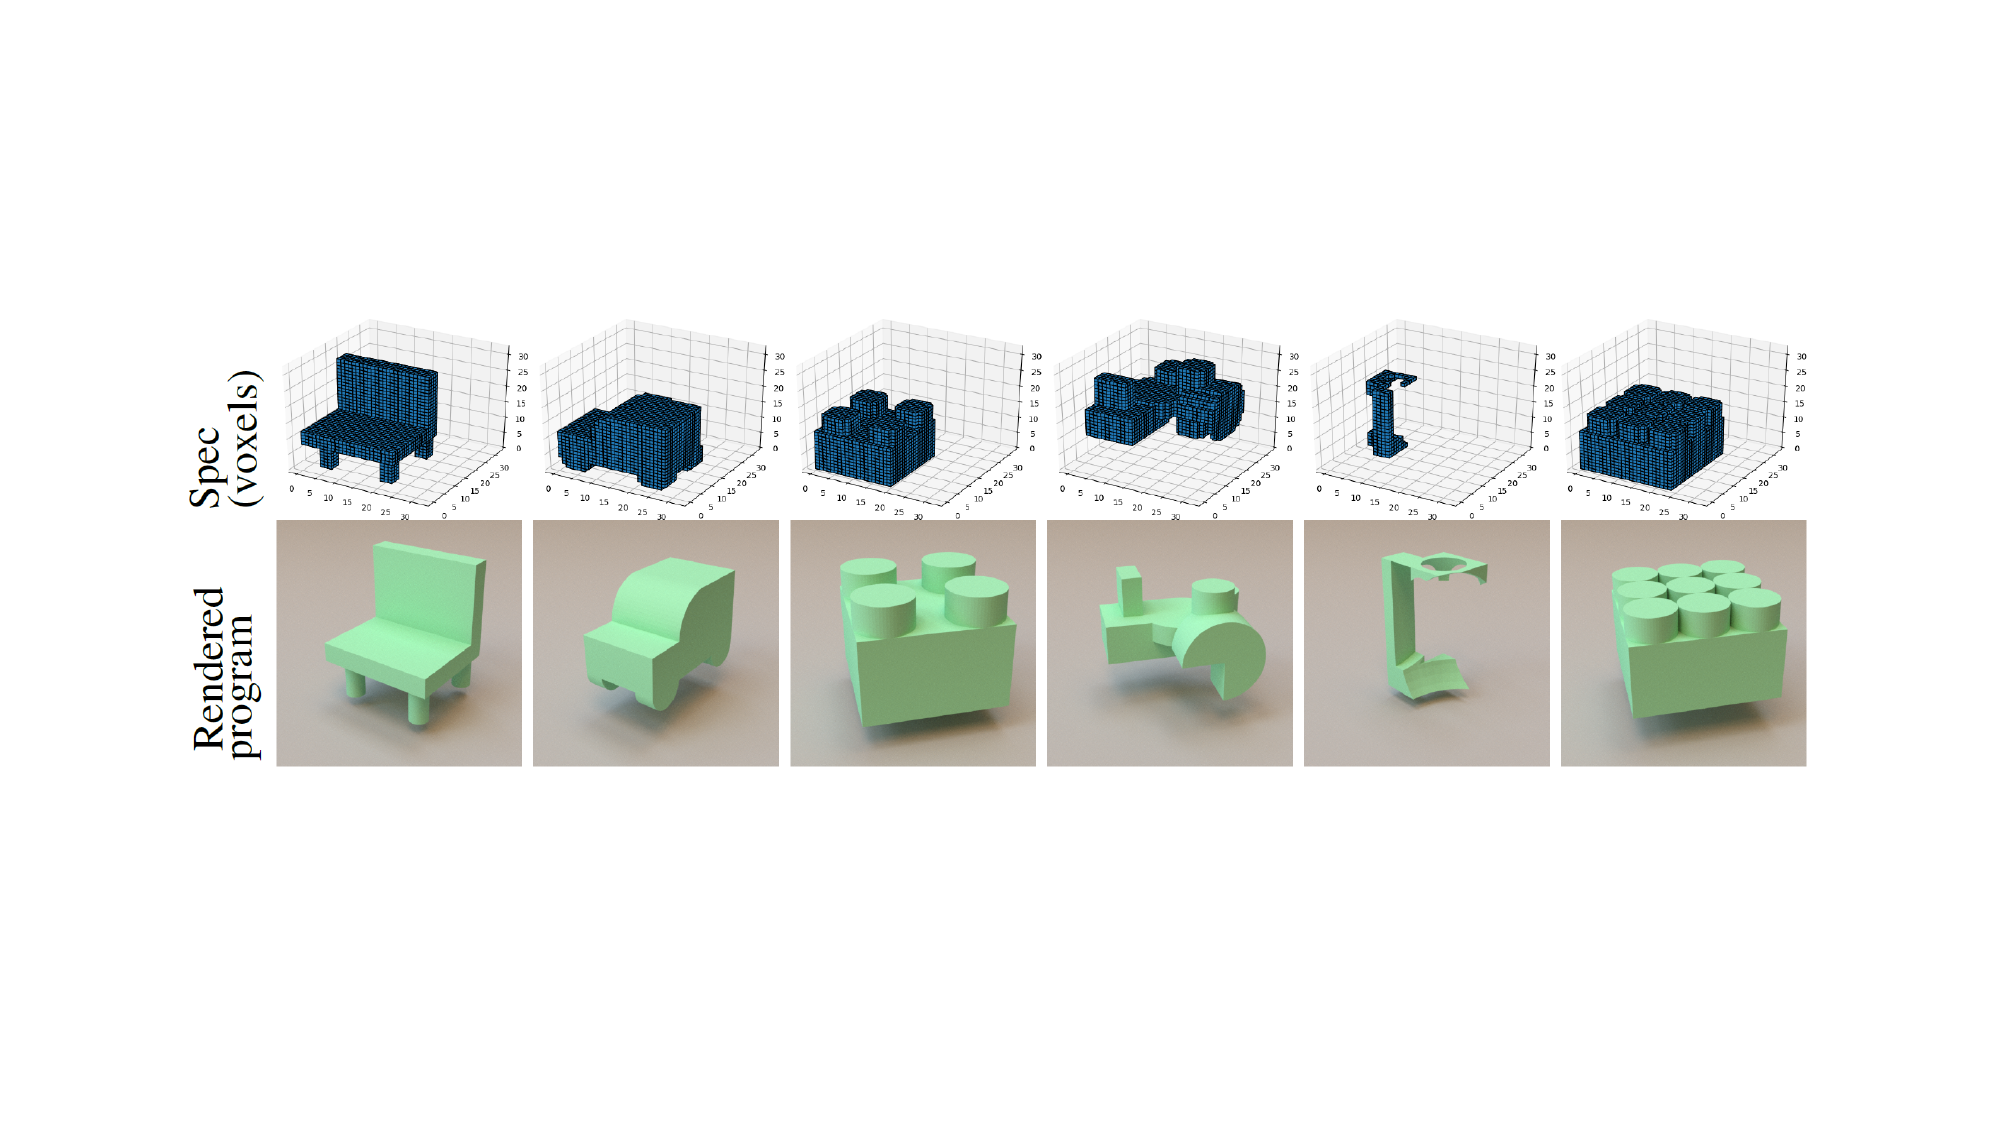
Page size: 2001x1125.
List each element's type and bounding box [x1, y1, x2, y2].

picture [136, 289, 1884, 792]
